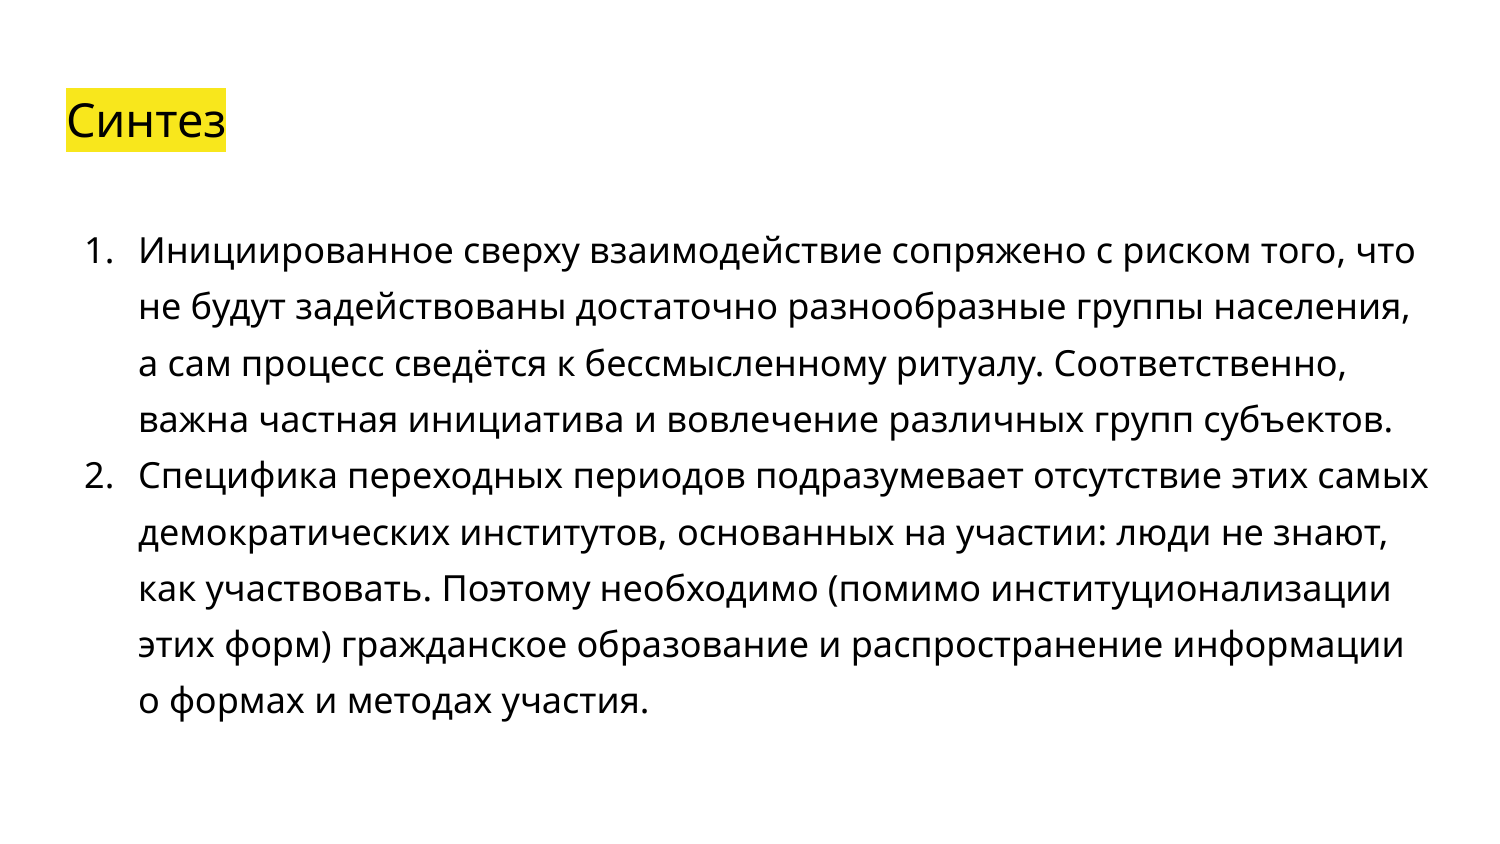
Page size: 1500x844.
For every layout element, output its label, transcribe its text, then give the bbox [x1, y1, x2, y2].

title Синтез [51, 72, 1449, 167]
list Инициированное сверху взаимодействие сопряжено с риском того, что не будут задействованы достаточно разнообразные группы населения, а сам процесс сведётся к бессмысленному ритуалу. Соответственно, важна частная инициатива и вовлечение различных групп субъектов. Специфика переходных периодов подразумевает отсутствие этих самых демократических институтов, основанных на участии: люди не знают, как участвовать. Поэтому необходимо (помимо институционализации этих форм) гражданское образование и распространение информации о формах и методах участия. [51, 202, 1449, 750]
